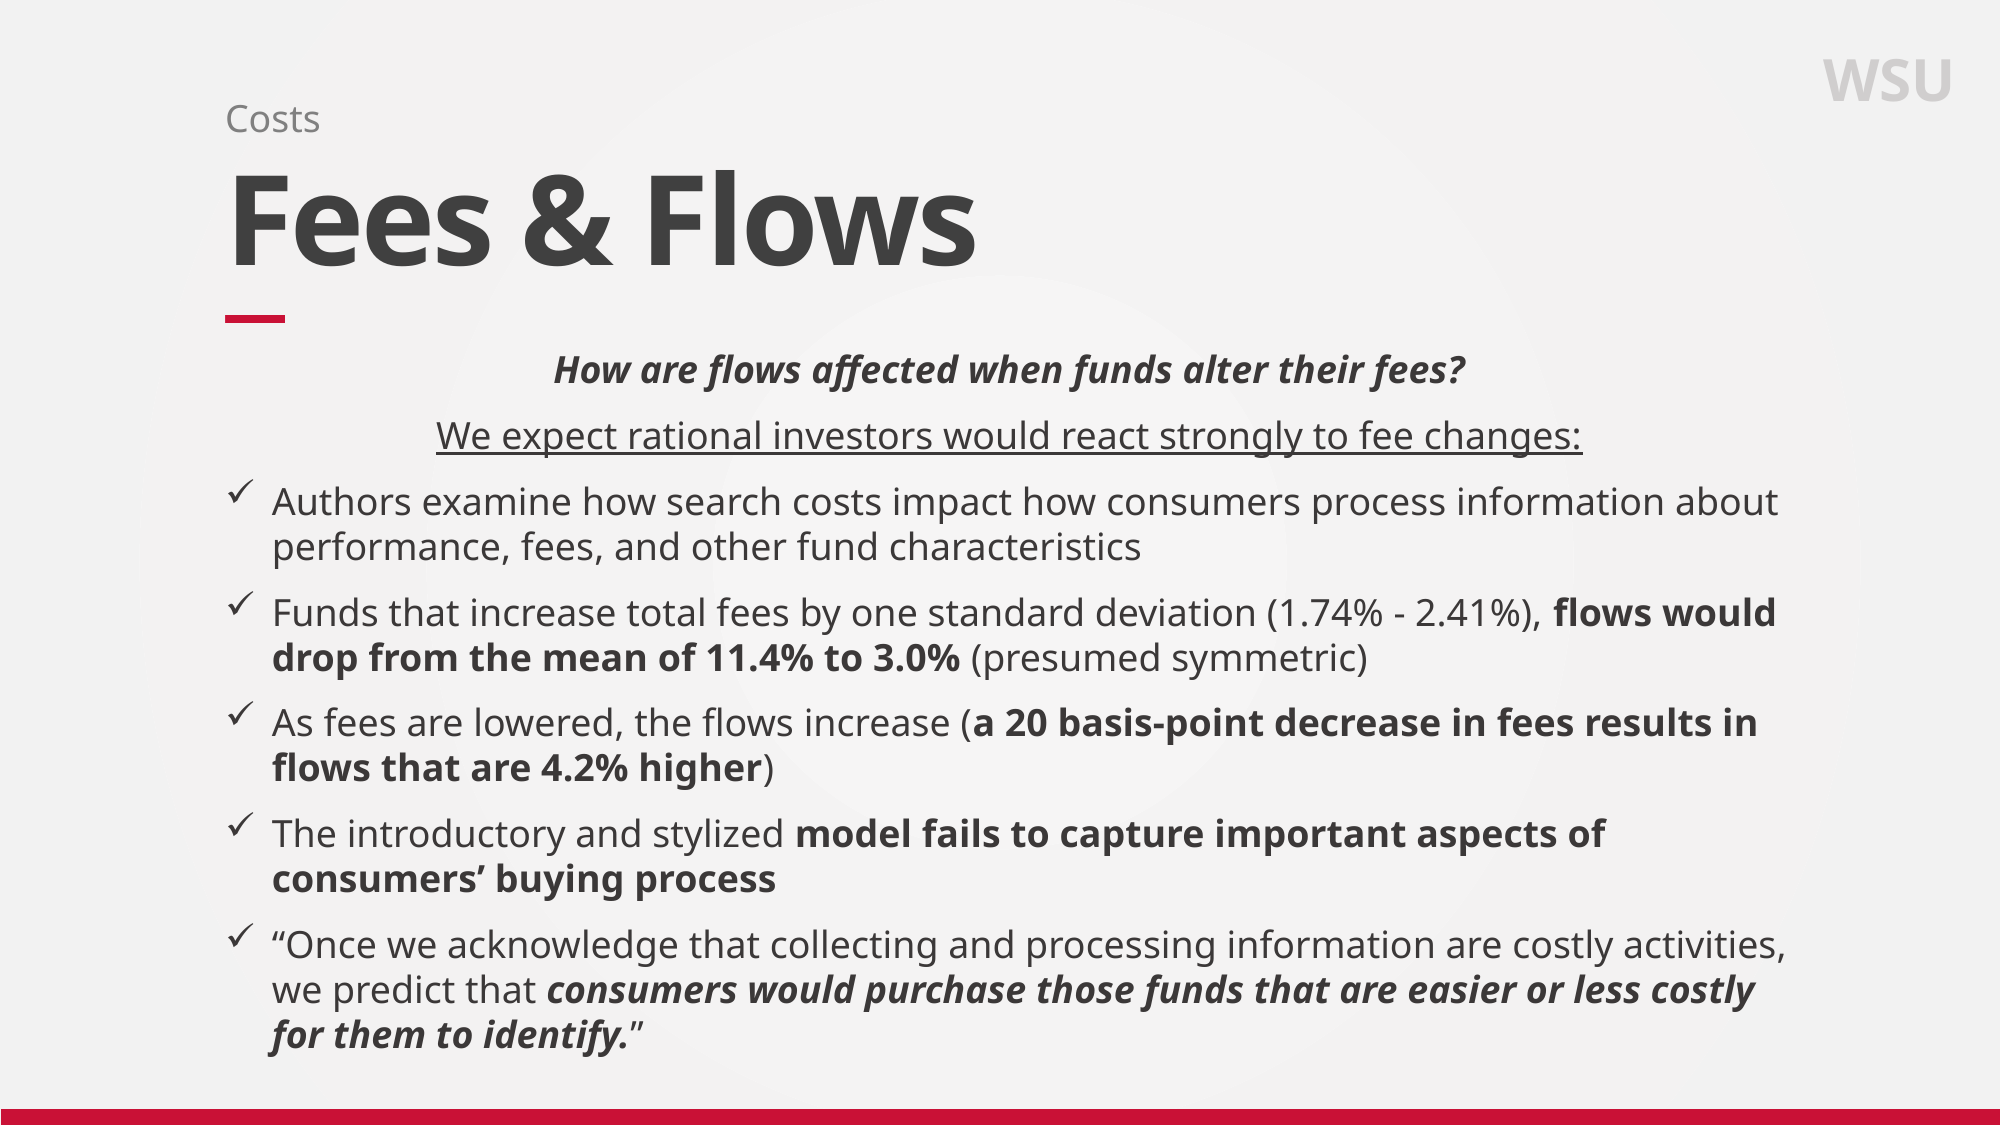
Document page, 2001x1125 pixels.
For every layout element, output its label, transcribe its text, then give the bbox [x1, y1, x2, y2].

text_box Costs [224, 93, 425, 150]
text_box [0, 1109, 2000, 1125]
text_box WSU [1808, 35, 1971, 121]
text_box [224, 314, 286, 324]
title Fees & Flows [225, 149, 1669, 300]
text_box How are flows affected when funds alter their fees? We expect rational investors would react strongly to fee changes: Authors examine how search costs impact how consumers process information about performance, fees, and other fund characteristics Funds that increase total fees by one standard deviation (1.74% - 2.41%), flows would drop from the mean of 11.4% to 3.0% (presumed symmetric) As fees are lowered, the flows increase (a 20 basis-point decrease in fees results in flows that are 4.2% higher) The introductory and stylized model fails to capture important aspects of consumers’ buying process “Once we acknowledge that collecting and processing information are costly activities, we predict that consumers would purchase those funds that are easier or less costly for them to identify.” [224, 338, 1809, 1014]
